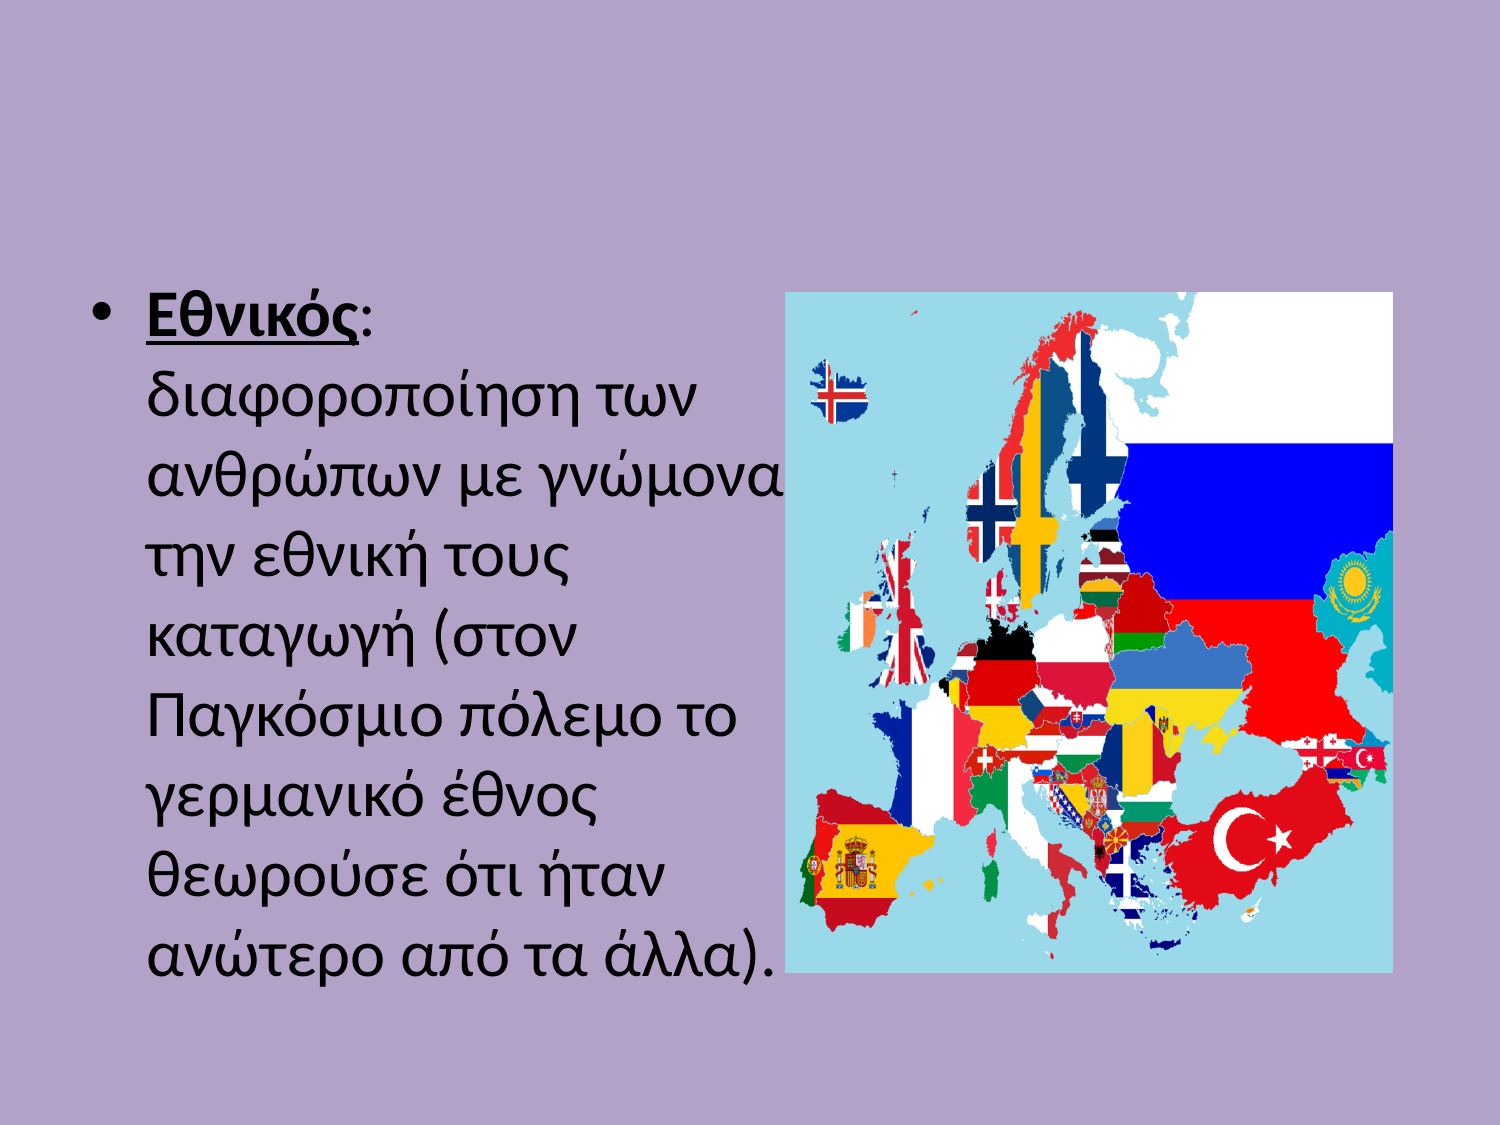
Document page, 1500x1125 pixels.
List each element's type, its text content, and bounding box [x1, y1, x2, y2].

list Εθνικός: διαφοροποίηση των ανθρώπων με γνώμονα την εθνική τους καταγωγή (στον Παγκόσμιο πόλεμο το γερμανικό έθνος θεωρούσε ότι ήταν ανώτερο από τα άλλα). [75, 262, 832, 1005]
picture [784, 292, 1393, 973]
